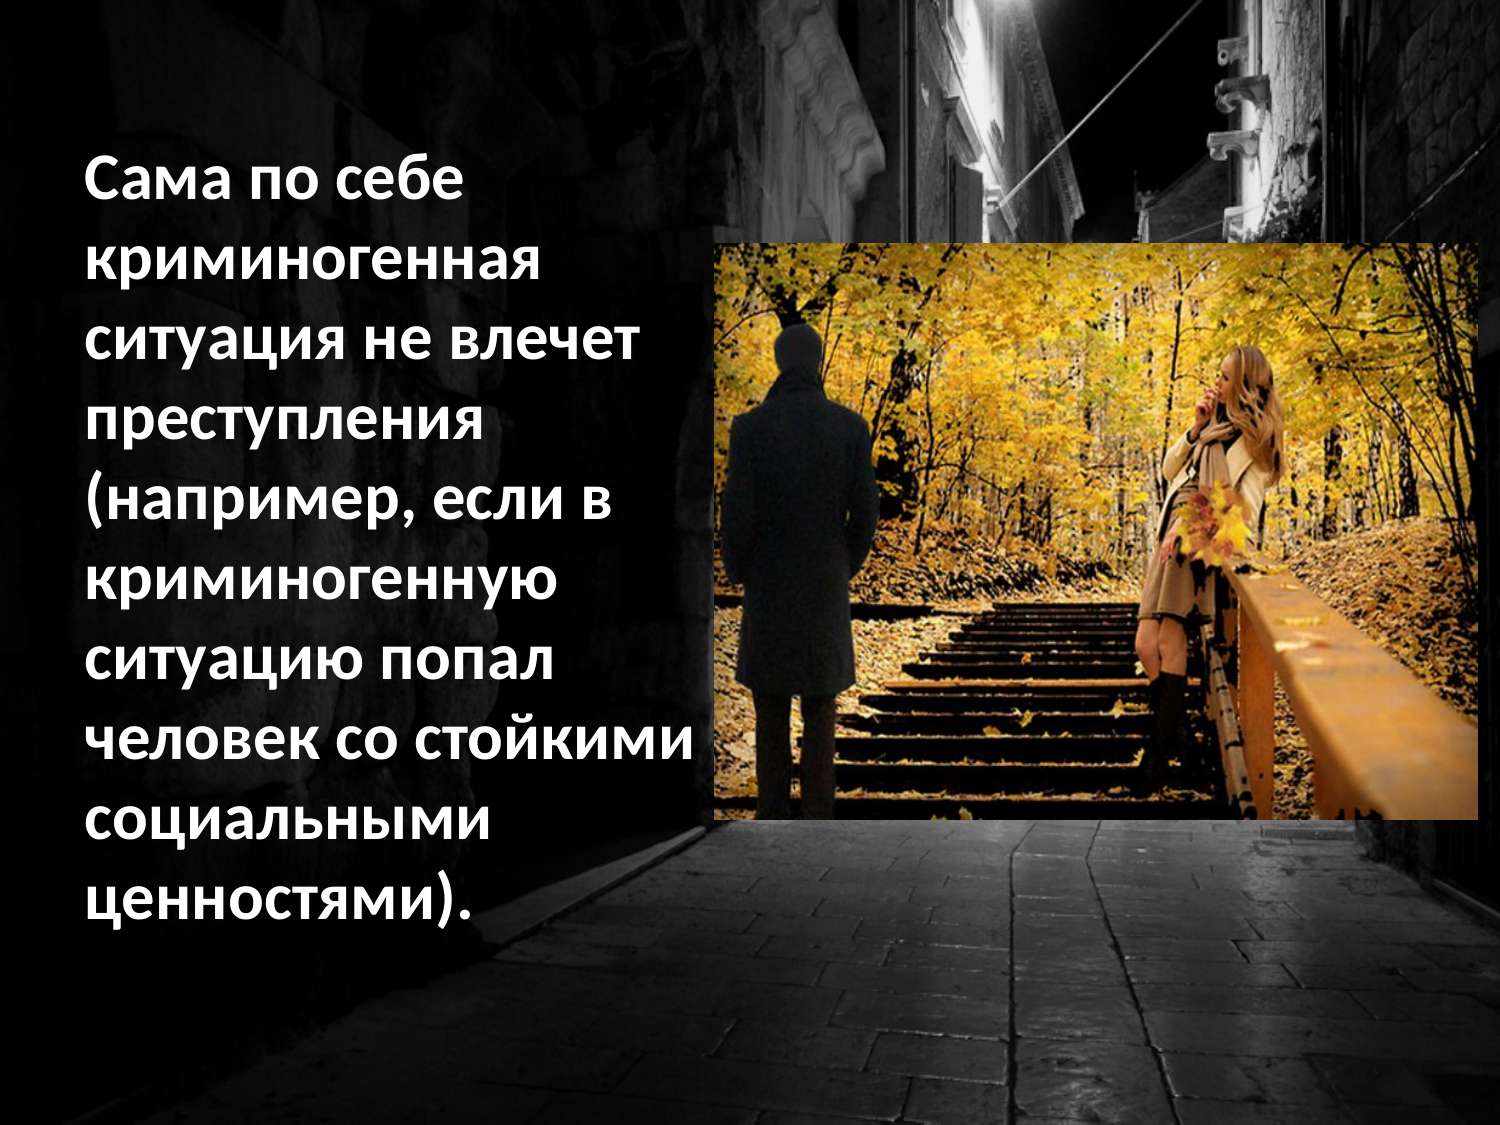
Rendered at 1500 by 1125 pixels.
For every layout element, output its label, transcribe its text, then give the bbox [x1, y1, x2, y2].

text_box Сама по себе криминогенная ситуация не влечет преступления (например, если в криминогенную ситуацию попал человек со стойкими социальными ценностями). [69, 125, 774, 1020]
picture [0, 0, 1500, 1125]
